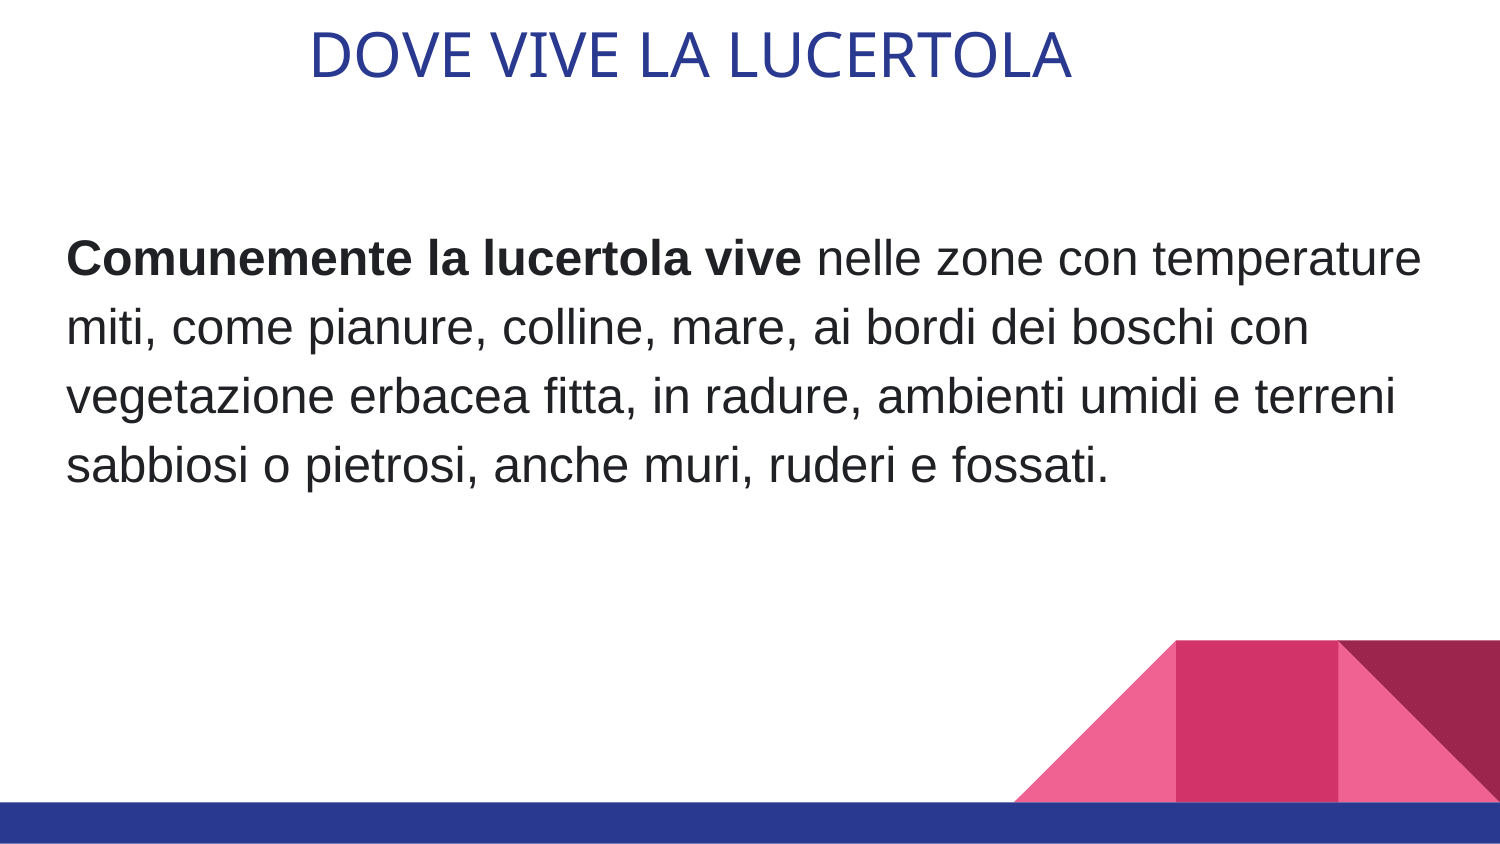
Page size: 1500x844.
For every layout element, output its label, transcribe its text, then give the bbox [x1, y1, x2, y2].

title DOVE VIVE LA LUCERTOLA [293, 0, 1150, 201]
list Comunemente la lucertola vive nelle zone con temperature miti, come pianure, colline, mare, ai bordi dei boschi con vegetazione erbacea fitta, in radure, ambienti umidi e terreni sabbiosi o pietrosi, anche muri, ruderi e fossati. [51, 201, 1449, 750]
